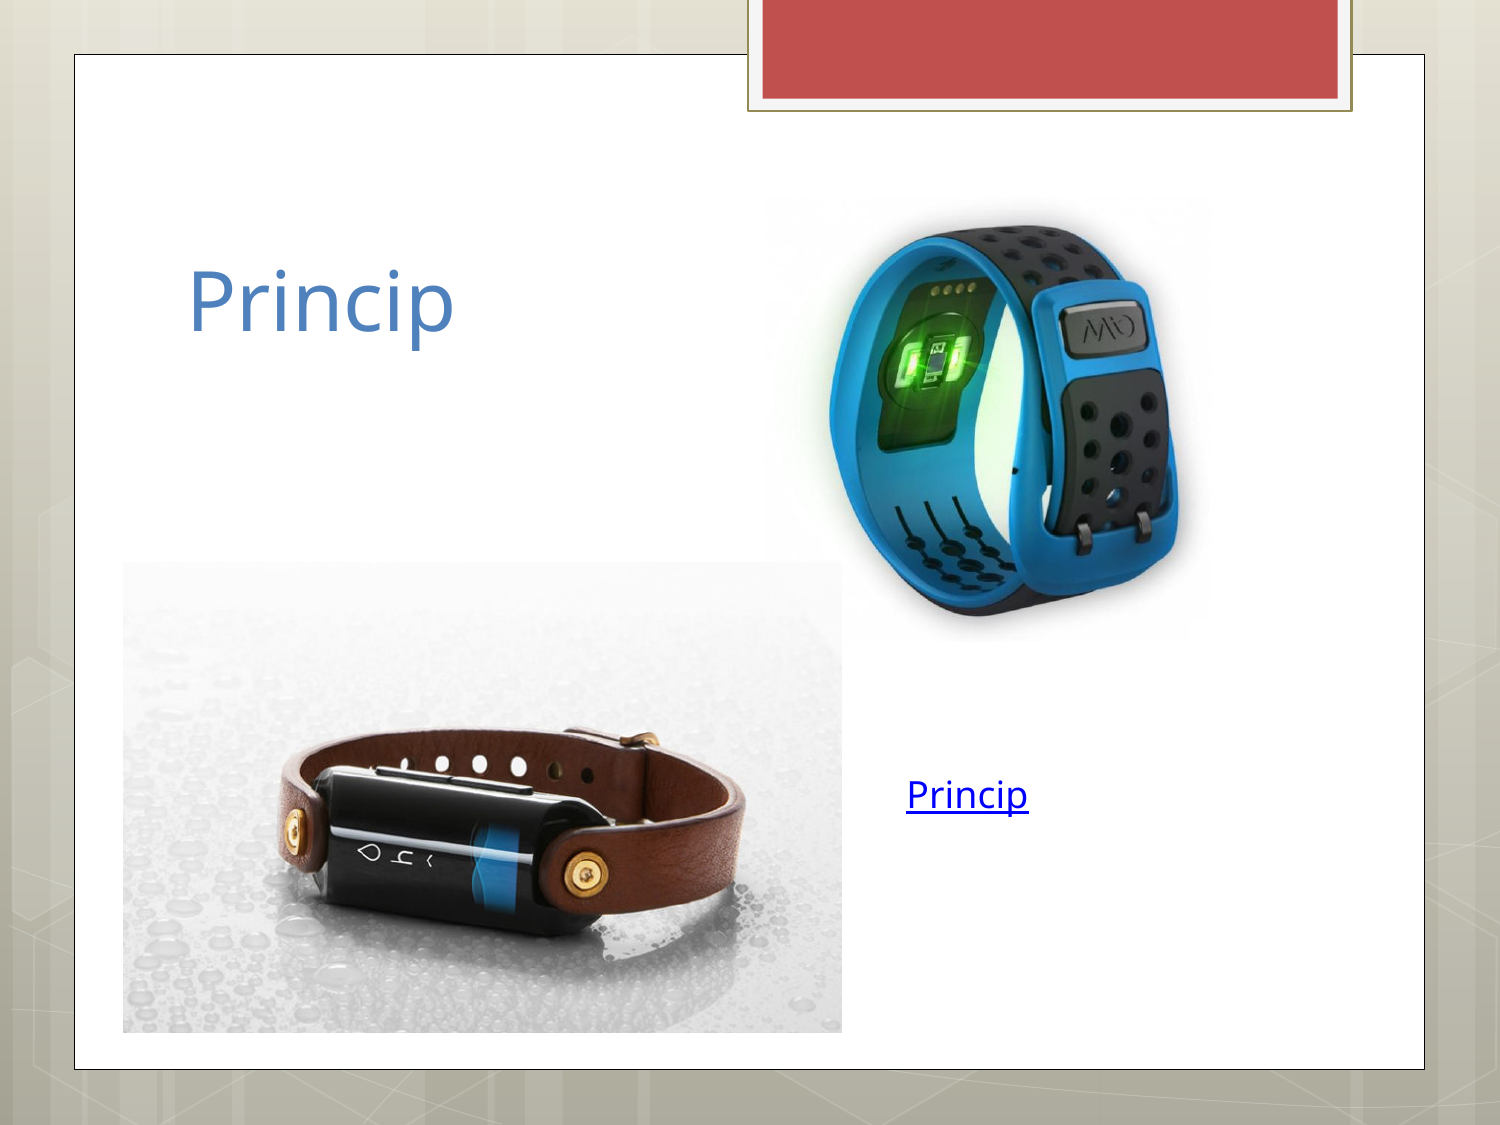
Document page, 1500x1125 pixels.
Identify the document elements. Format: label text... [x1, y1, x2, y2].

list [690, 196, 1286, 643]
picture [123, 562, 842, 1033]
title Princip [171, 168, 1324, 357]
text_box Princip [891, 763, 1317, 829]
